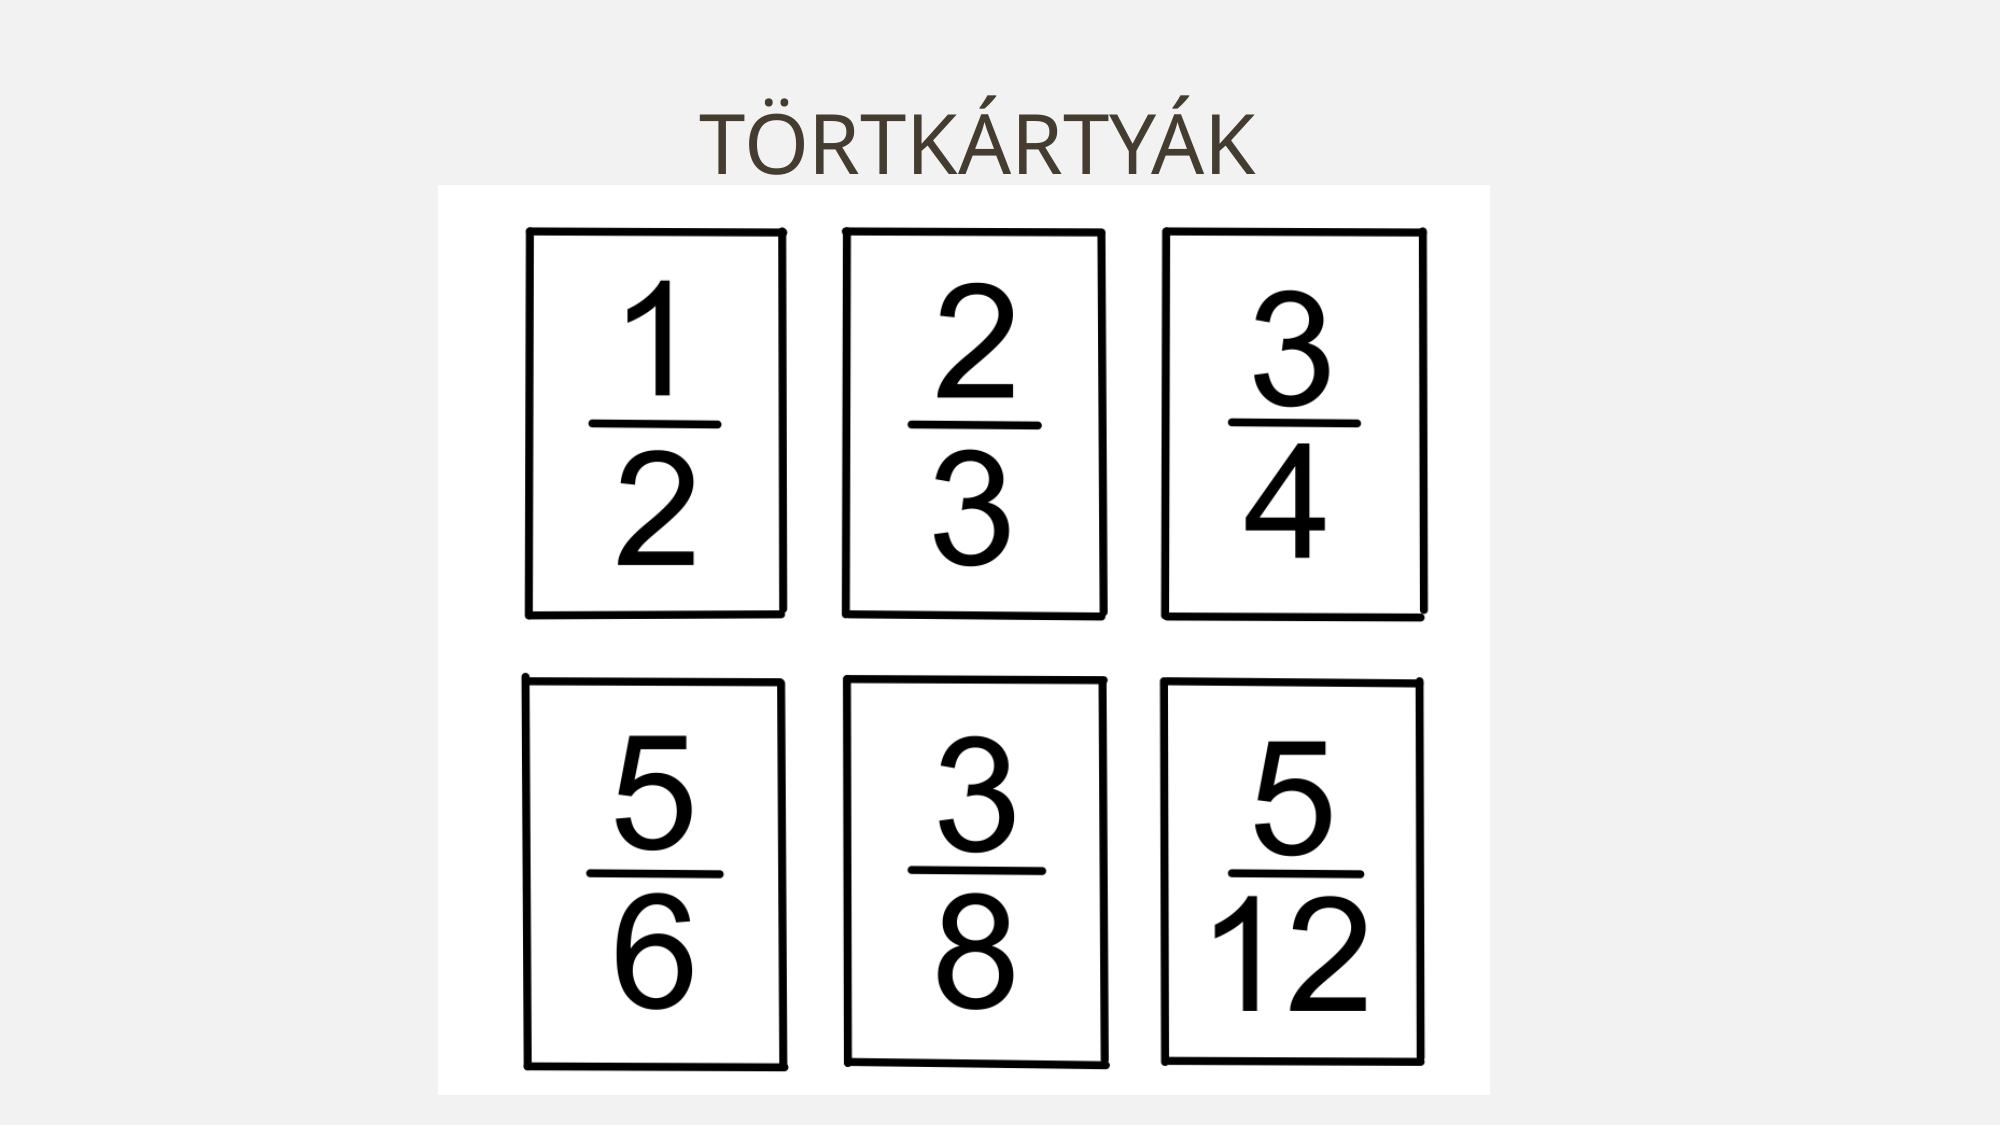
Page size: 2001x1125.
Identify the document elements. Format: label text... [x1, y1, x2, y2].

text_box TÖRTKÁRTYÁK [684, 83, 1272, 185]
picture [438, 185, 1490, 1095]
